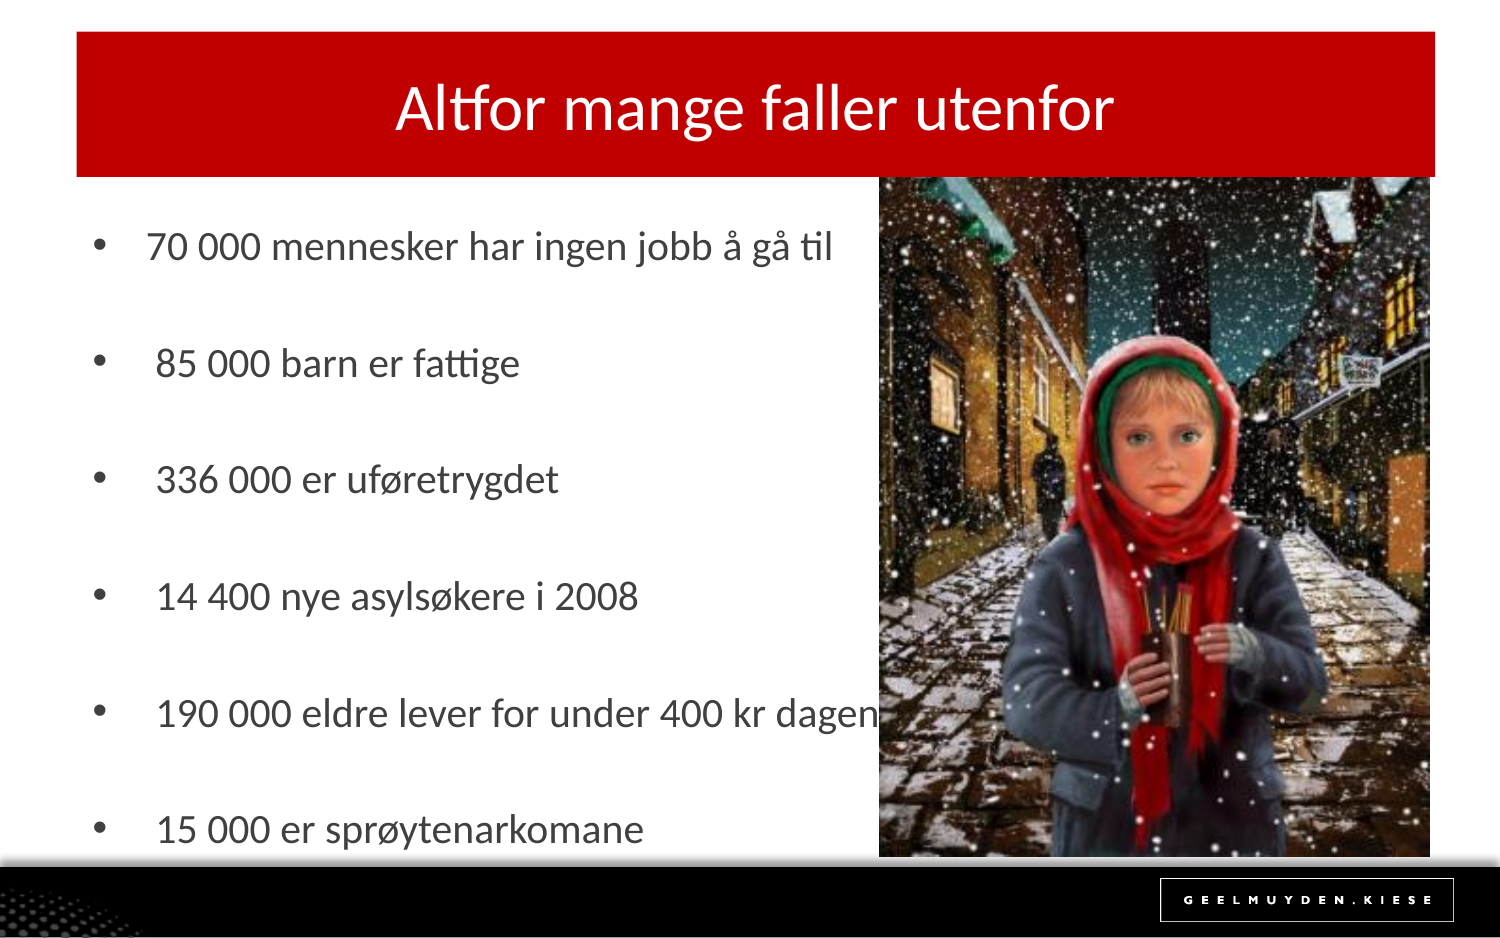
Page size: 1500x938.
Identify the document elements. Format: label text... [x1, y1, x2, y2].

text_box Altfor mange faller utenfor [75, 30, 1437, 179]
list 70 000 mennesker har ingen jobb å gå til 85 000 barn er fattige 336 000 er uføretrygdet 14 400 nye asylsøkere i 2008 190 000 eldre lever for under 400 kr dagen 15 000 er sprøytenarkomane [74, 218, 874, 838]
picture [879, 125, 1430, 857]
title [74, 37, 874, 194]
picture [1160, 878, 1454, 922]
